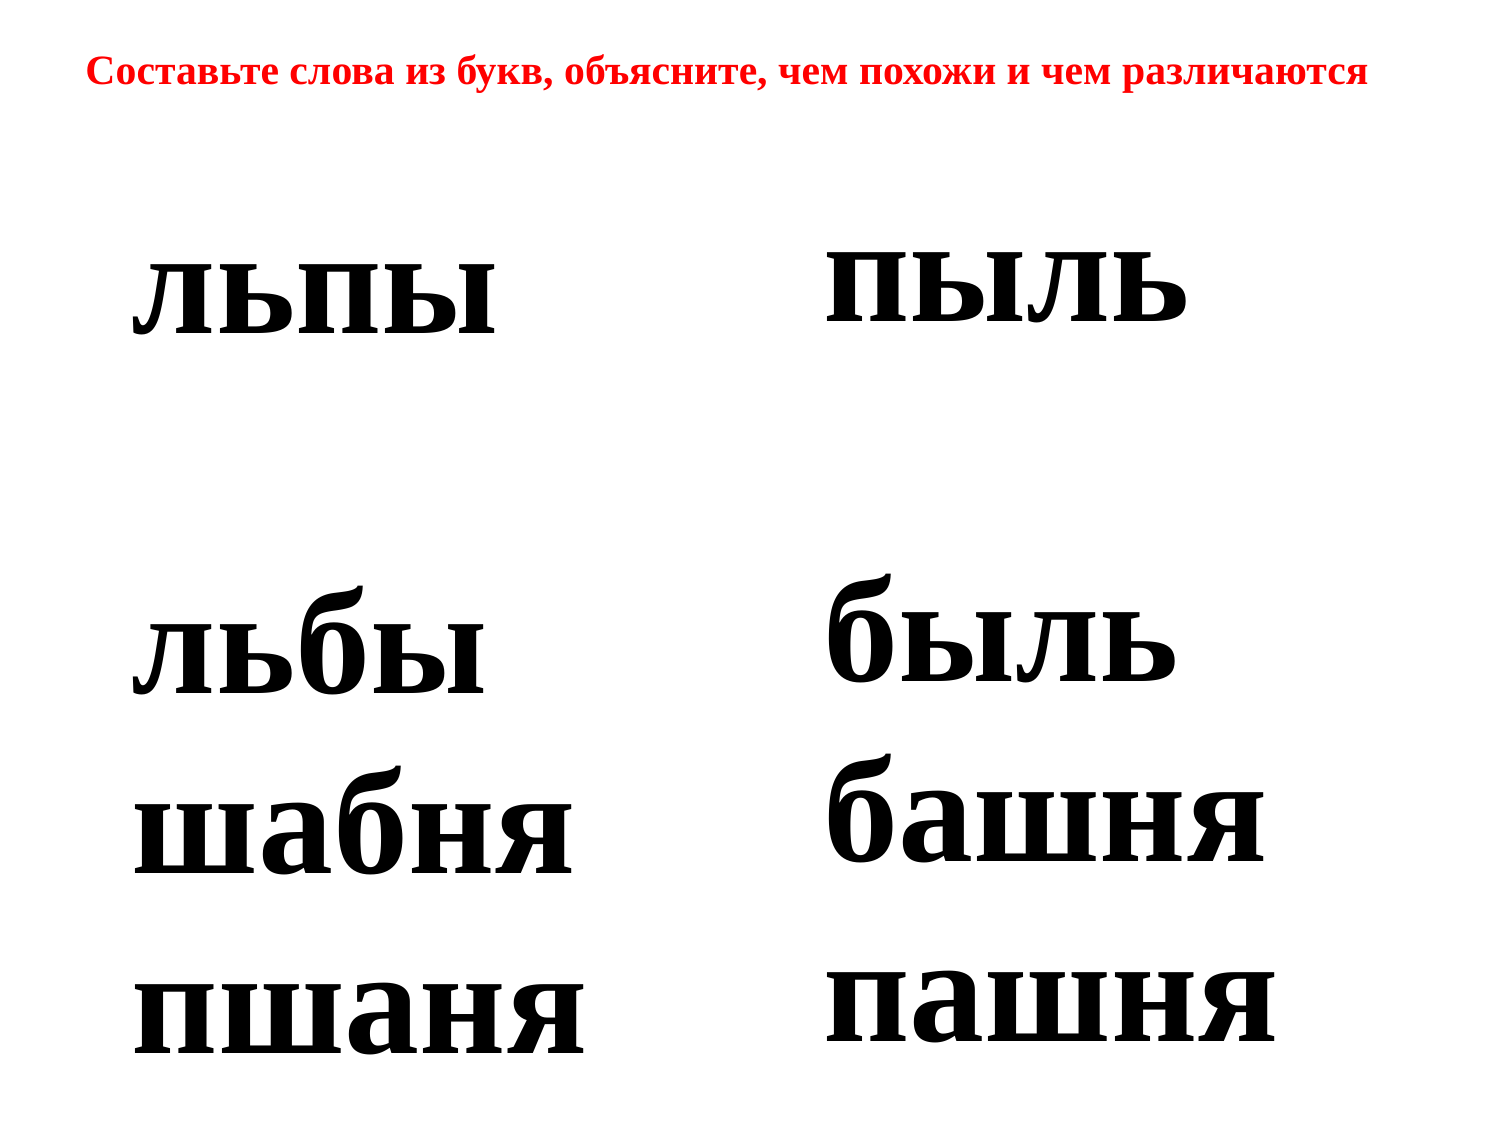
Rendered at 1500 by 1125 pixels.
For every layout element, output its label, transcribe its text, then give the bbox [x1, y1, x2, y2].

text_box льпы льбы шабня пшаня [117, 175, 645, 1091]
text_box пыль быль башня пашня [808, 163, 1336, 1079]
text_box Составьте слова из букв, объясните, чем похожи и чем различаются [58, 35, 1407, 100]
